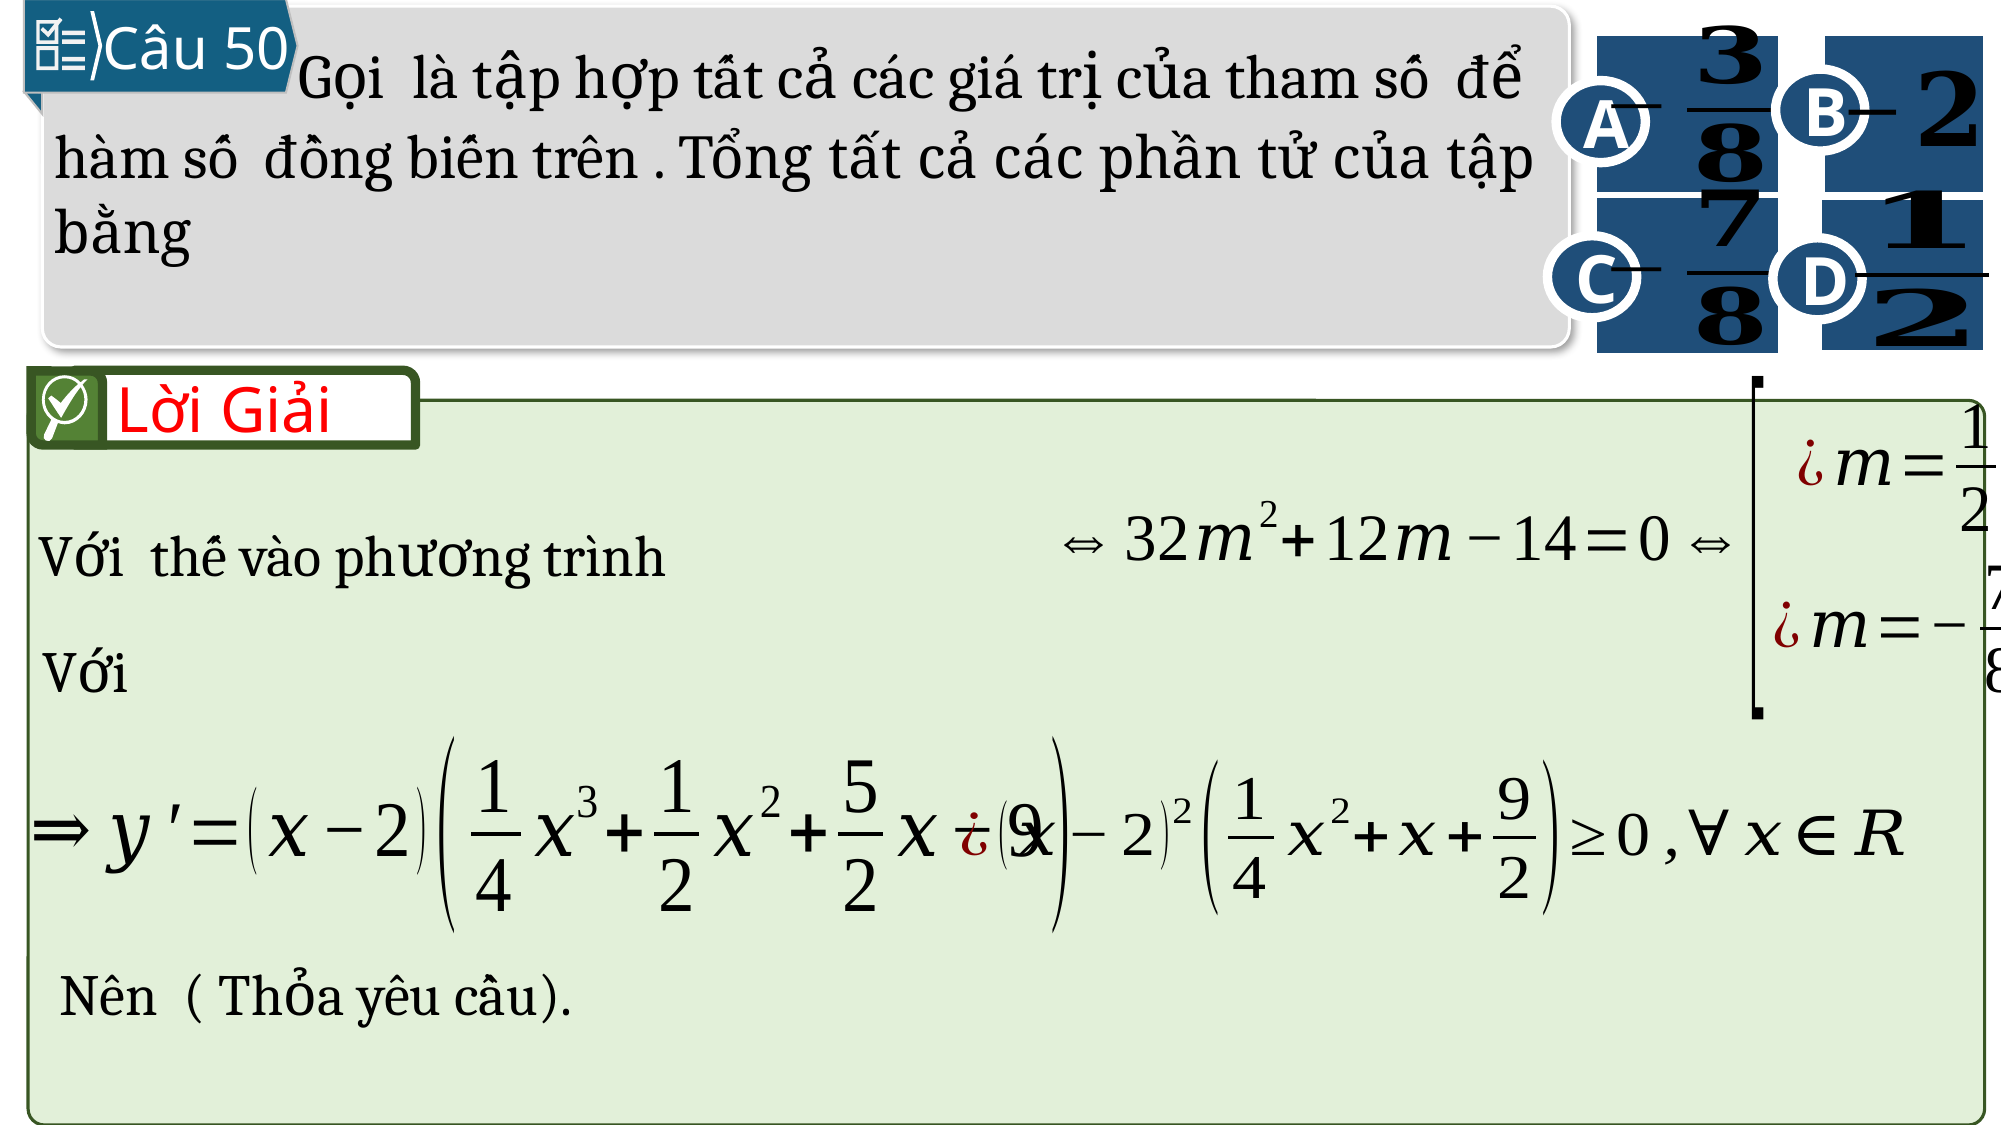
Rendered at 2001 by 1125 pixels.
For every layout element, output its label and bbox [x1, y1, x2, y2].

text_box [28, 362, 1985, 373]
text_box [28, 723, 1985, 1125]
text_box [23, 373, 2000, 723]
text_box [23, 0, 1598, 348]
text_box [1547, 15, 1996, 366]
